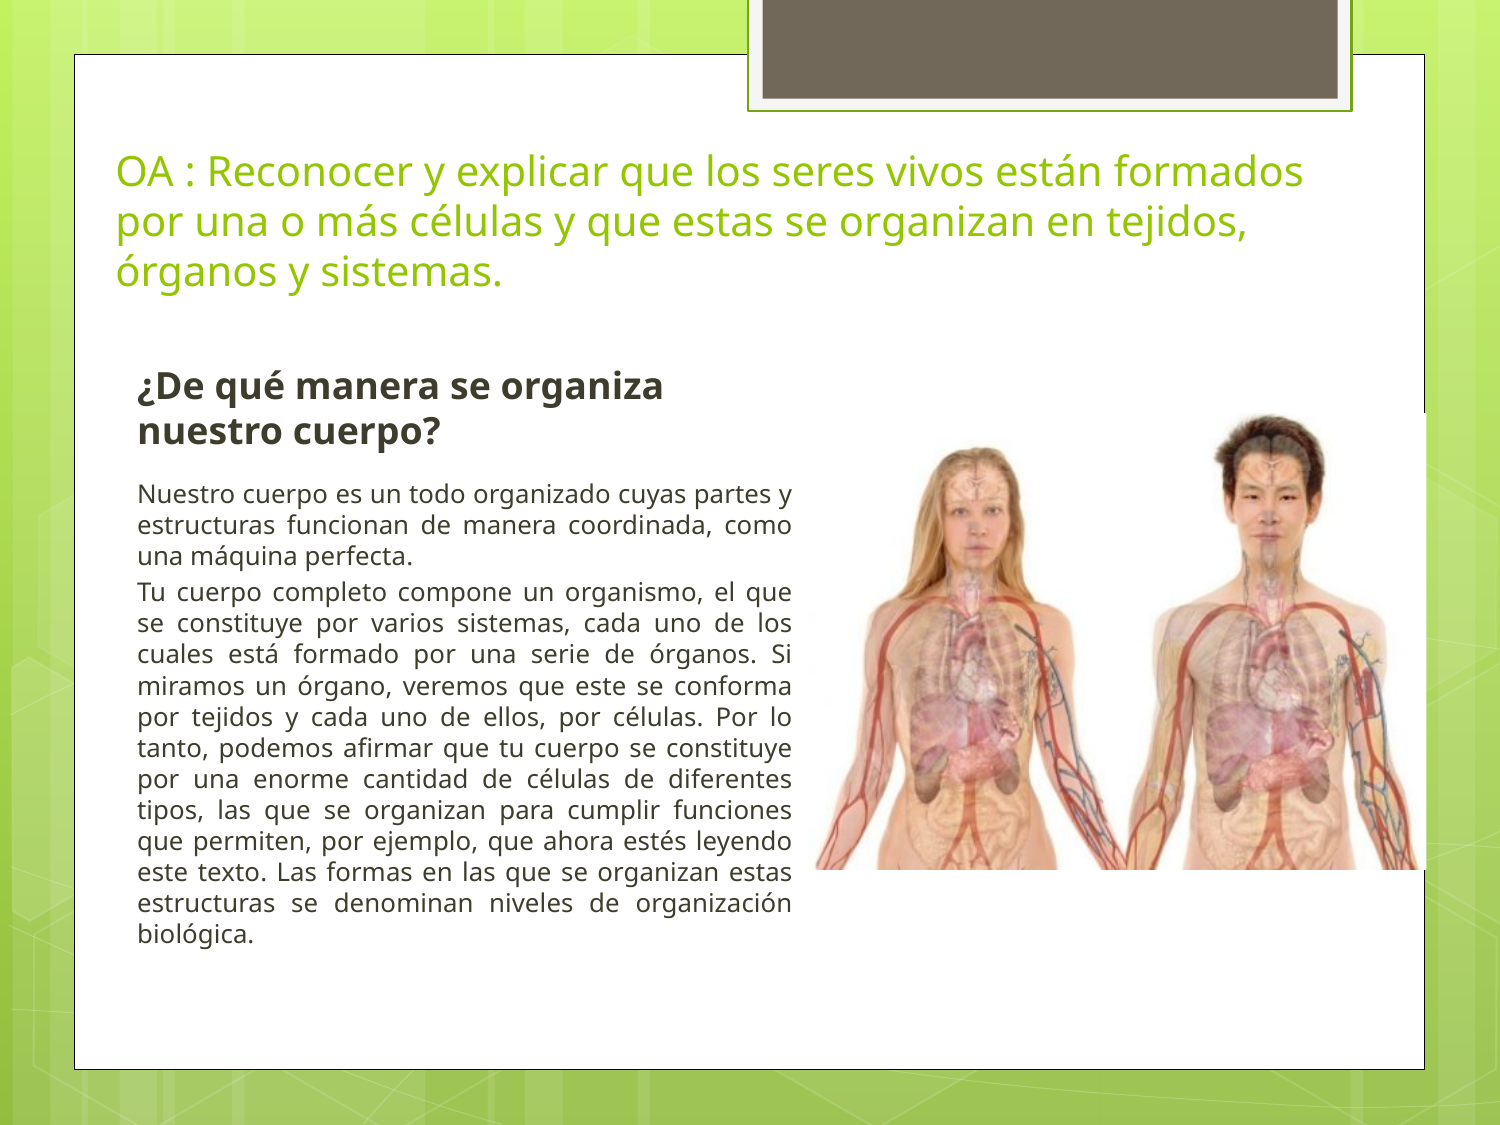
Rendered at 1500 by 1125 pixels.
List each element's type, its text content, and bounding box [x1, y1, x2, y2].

picture [808, 412, 1427, 870]
title OA : Reconocer y explicar que los seres vivos están formados por una o más células y que estas se organizan en tejidos, órganos y sistemas. [100, 149, 1391, 303]
list ¿De qué manera se organiza nuestro cuerpo? Nuestro cuerpo es un todo organizado cuyas partes y estructuras funcionan de manera coordinada, como una máquina perfecta. Tu cuerpo completo compone un organismo, el que se constituye por varios sistemas, cada uno de los cuales está formado por una serie de órganos. Si miramos un órgano, veremos que este se conforma por tejidos y cada uno de ellos, por células. Por lo tanto, podemos afirmar que tu cuerpo se constituye por una enorme cantidad de células de diferentes tipos, las que se organizan para cumplir funciones que permiten, por ejemplo, que ahora estés leyendo este texto. Las formas en las que se organizan estas estructuras se denominan niveles de organización biológica. [112, 302, 809, 965]
